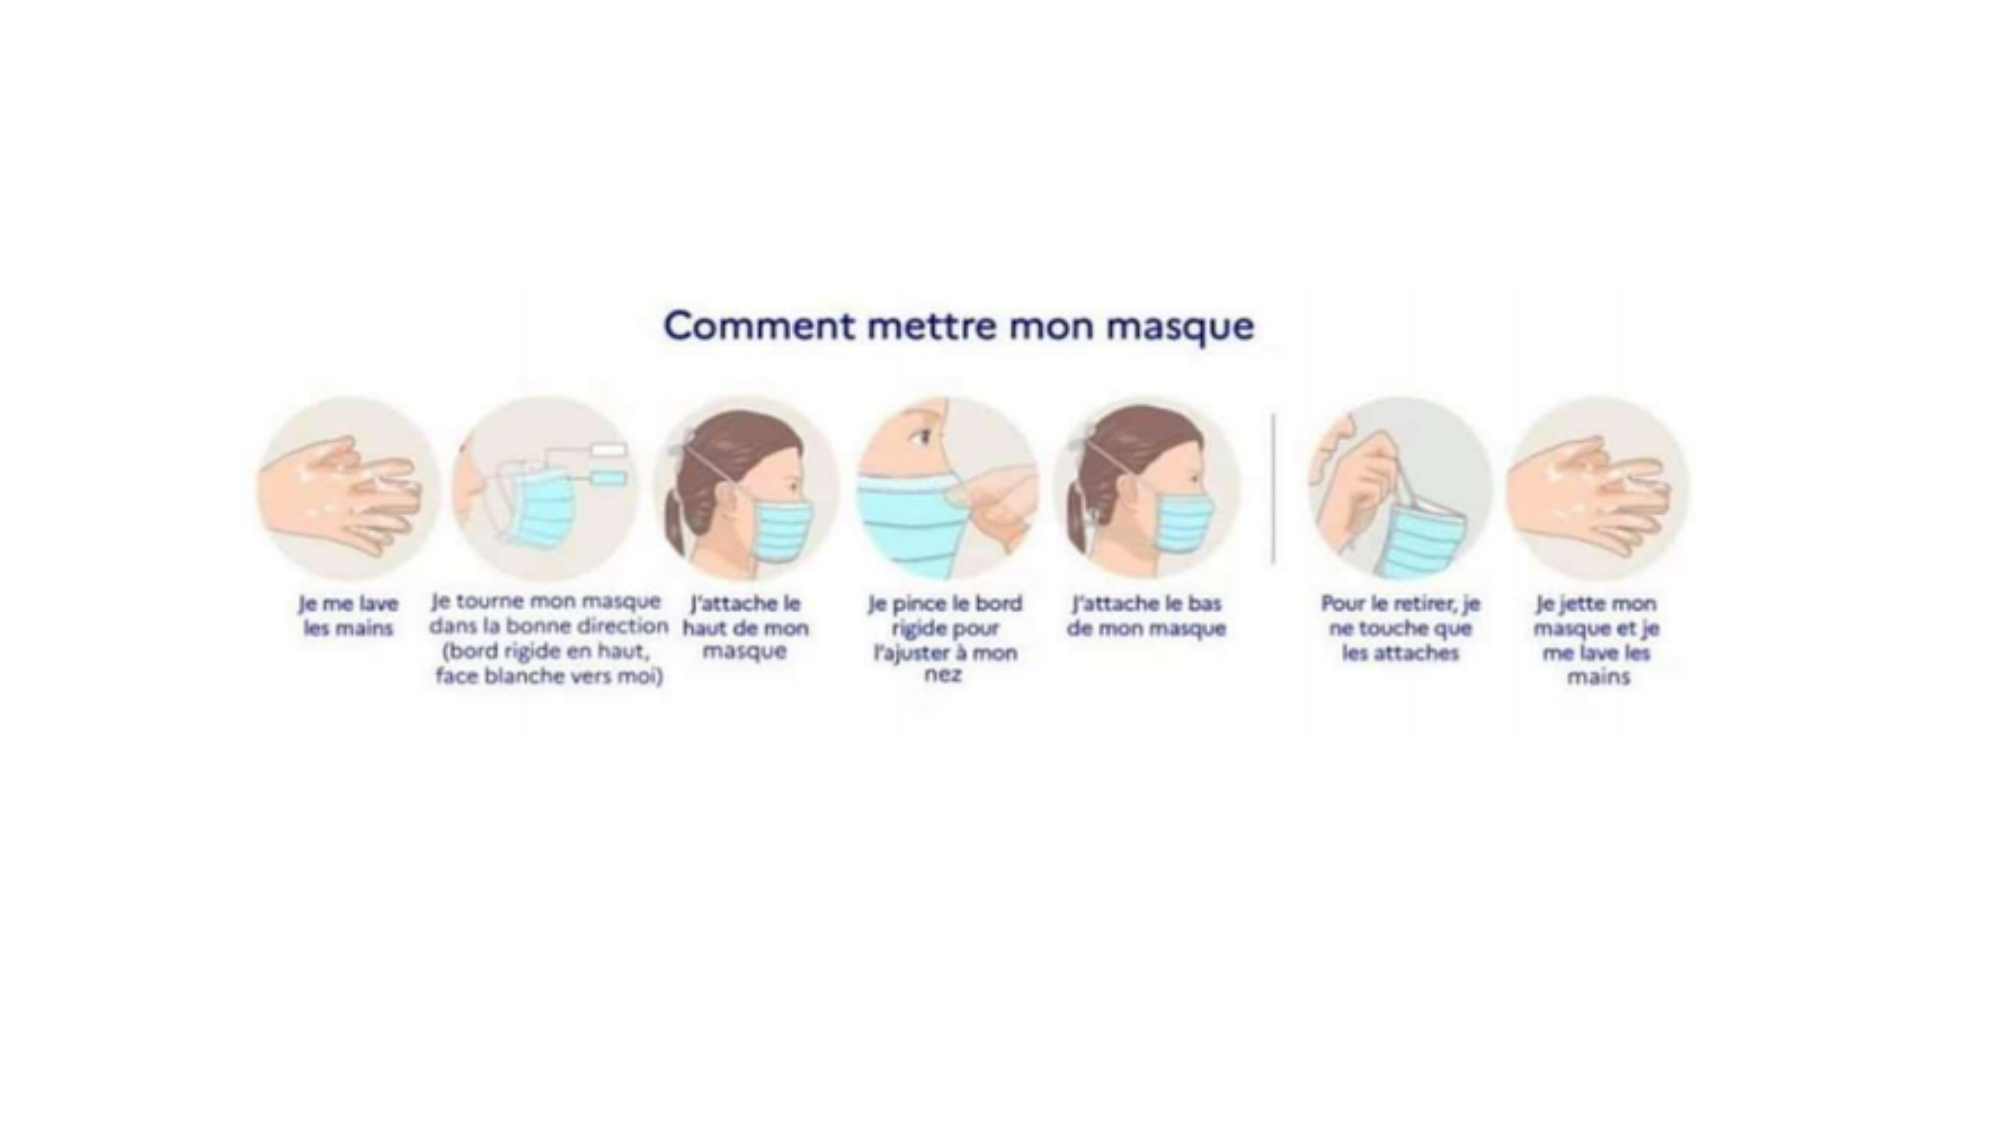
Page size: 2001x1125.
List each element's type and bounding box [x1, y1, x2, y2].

picture [185, 271, 1762, 737]
